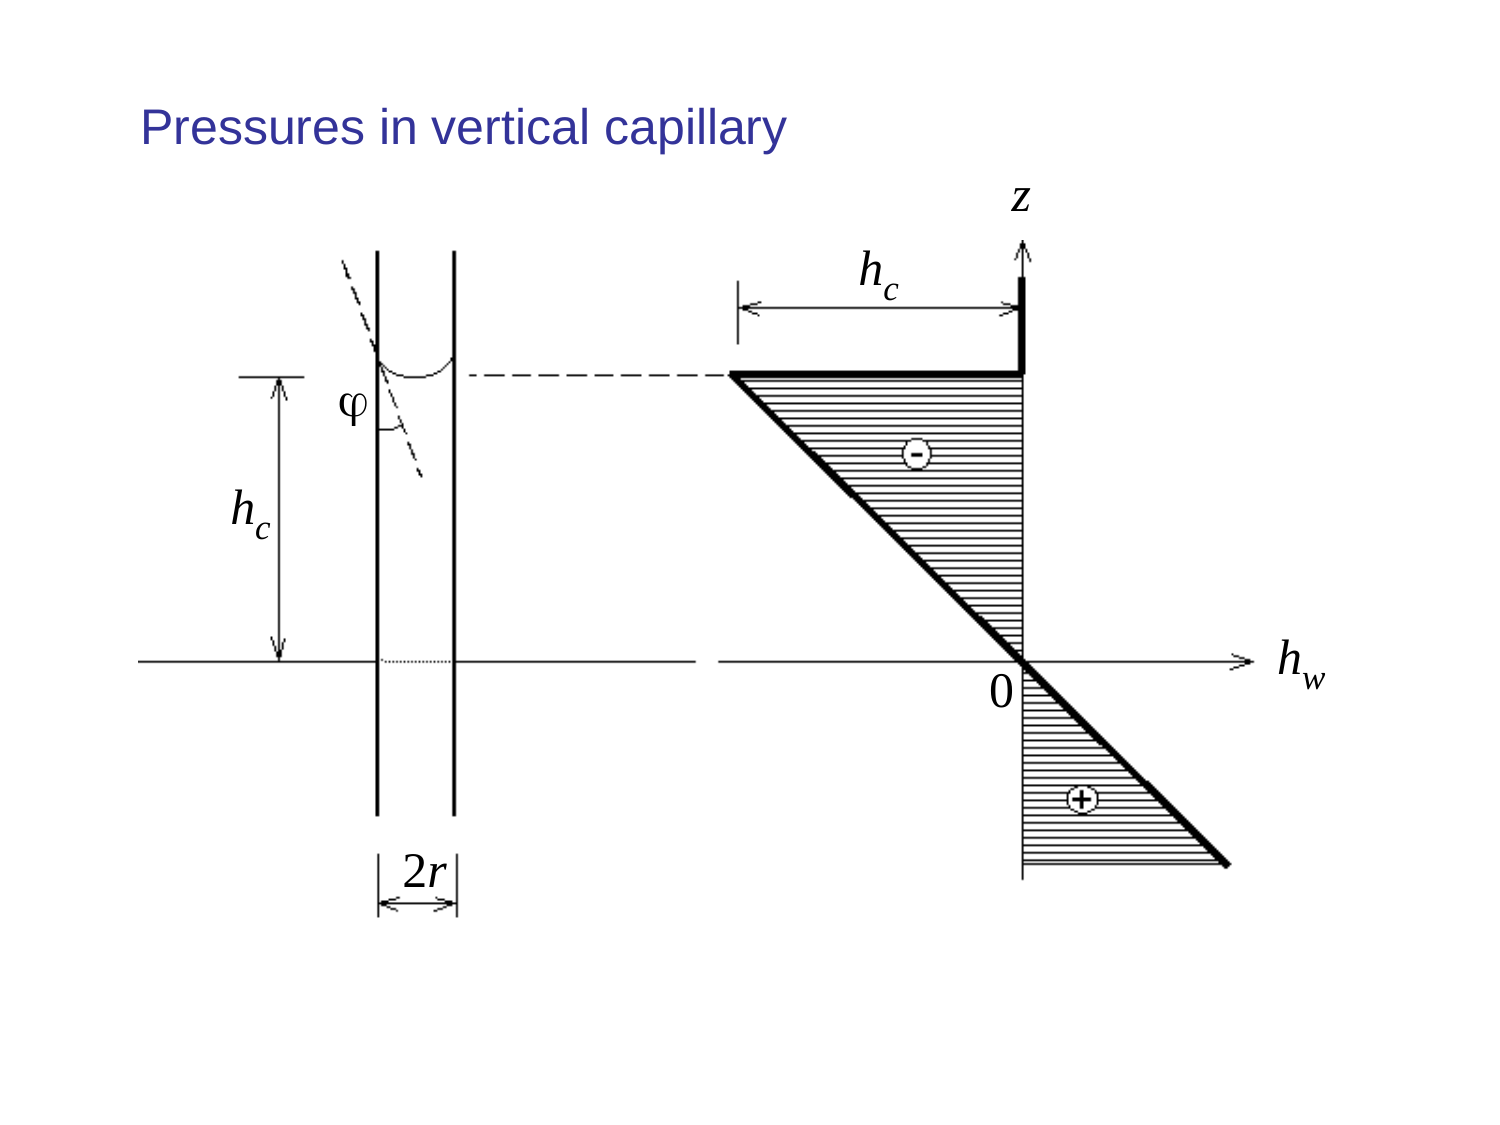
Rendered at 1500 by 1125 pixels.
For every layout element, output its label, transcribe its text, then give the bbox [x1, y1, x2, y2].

text_box Pressures in vertical capillary [125, 87, 803, 163]
picture [137, 143, 1363, 976]
